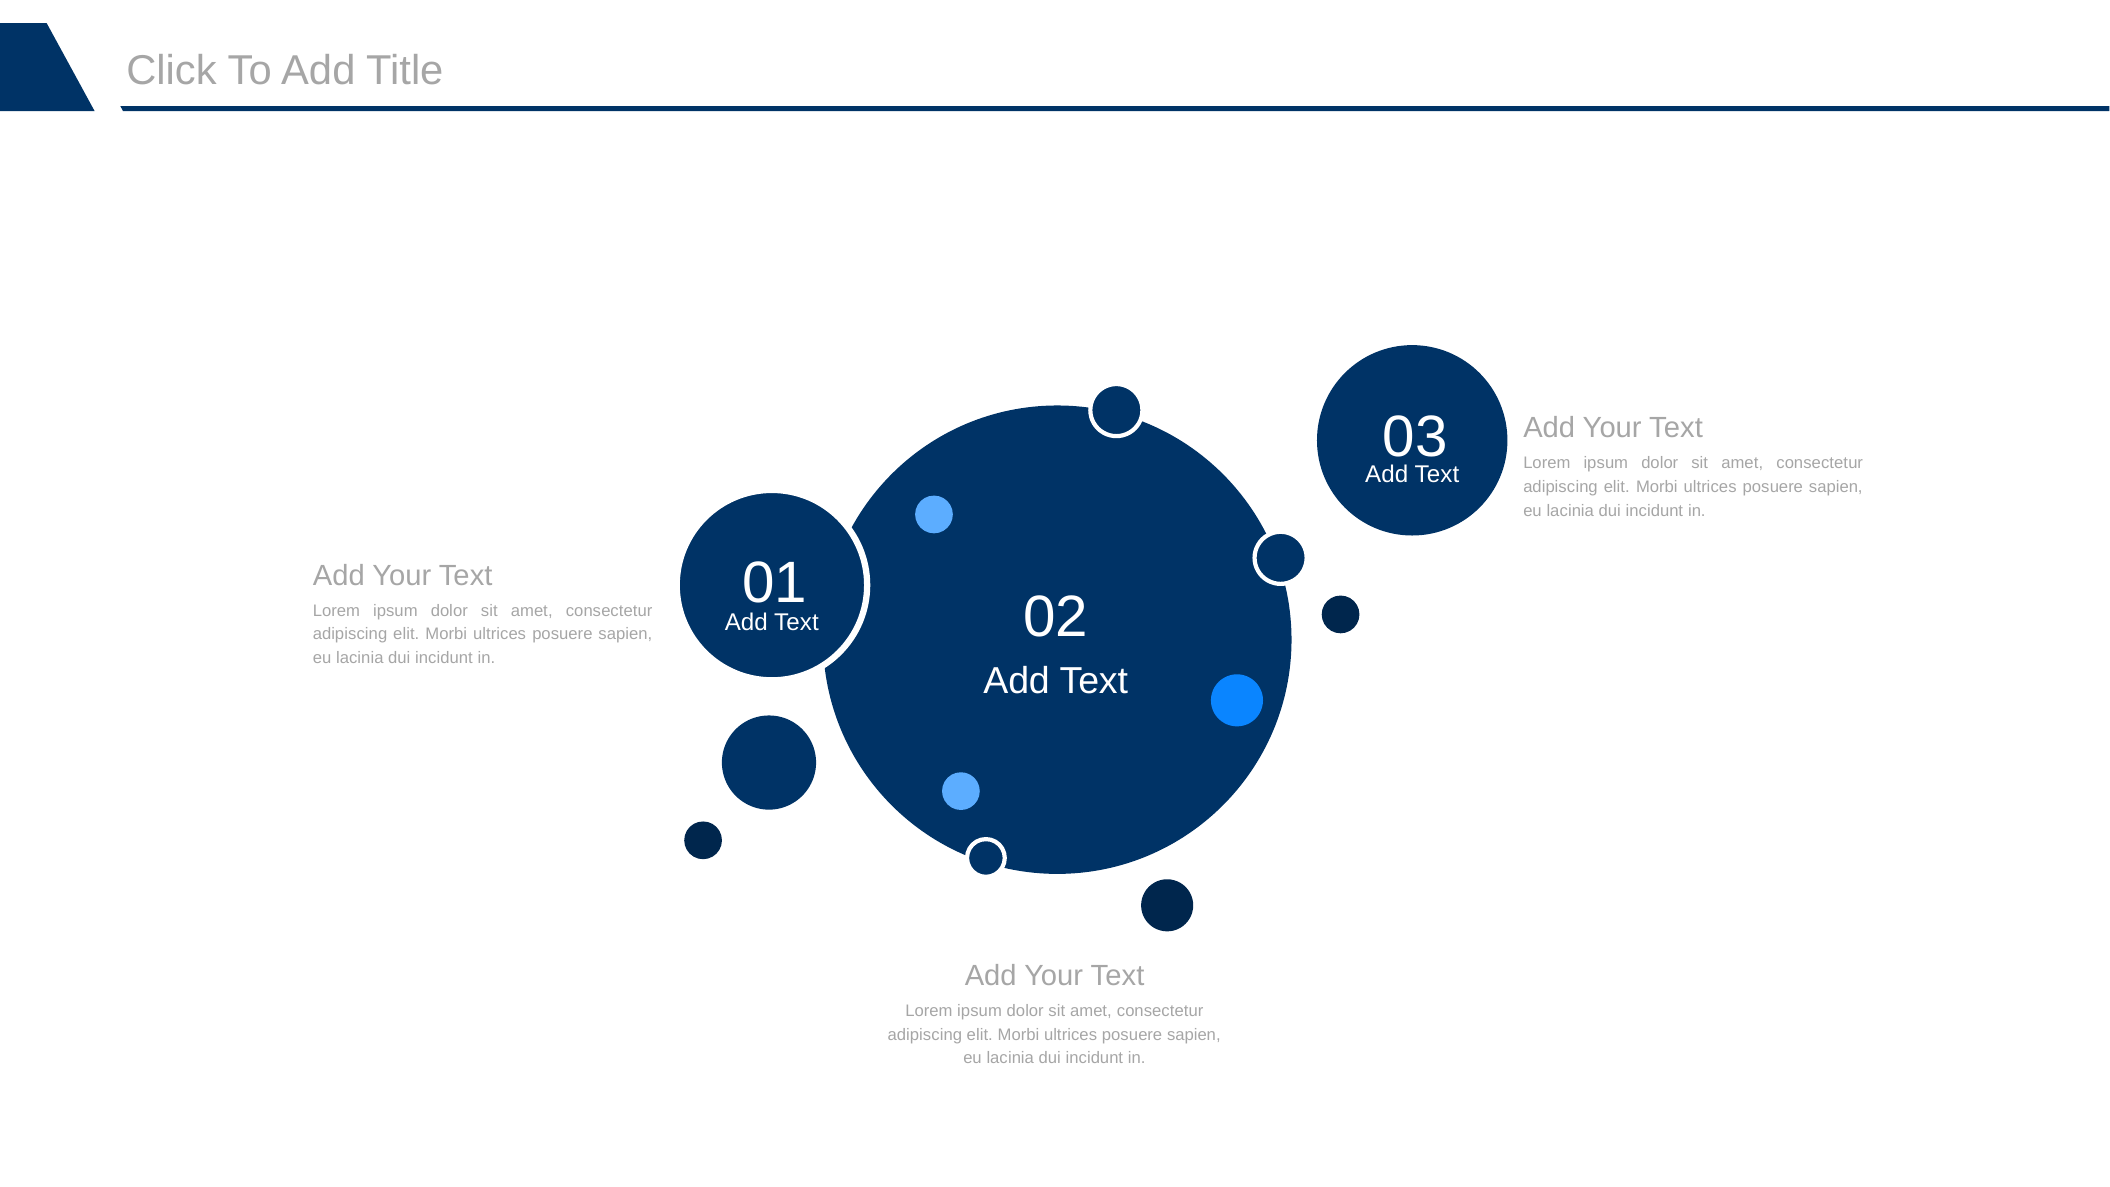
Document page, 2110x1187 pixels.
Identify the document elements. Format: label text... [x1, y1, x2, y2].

text_box Add Your Text [925, 949, 1184, 992]
text_box Lorem ipsum dolor sit amet, consectetur adipiscing elit. Morbi ultrices posuere sapien, eu lacinia dui incidunt in. [312, 595, 653, 668]
text_box Click To Add Title [126, 42, 630, 93]
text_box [676, 345, 1508, 932]
text_box Lorem ipsum dolor sit amet, consectetur adipiscing elit. Morbi ultrices posuere sapien, eu lacinia dui incidunt in. [1523, 447, 1864, 520]
text_box [118, 104, 2110, 113]
text_box Add Your Text [1523, 401, 1781, 444]
text_box Lorem ipsum dolor sit amet, consectetur adipiscing elit. Morbi ultrices posuere sapien, eu lacinia dui incidunt in. [884, 995, 1225, 1068]
text_box Add Your Text [312, 549, 571, 592]
text_box [0, 22, 97, 113]
